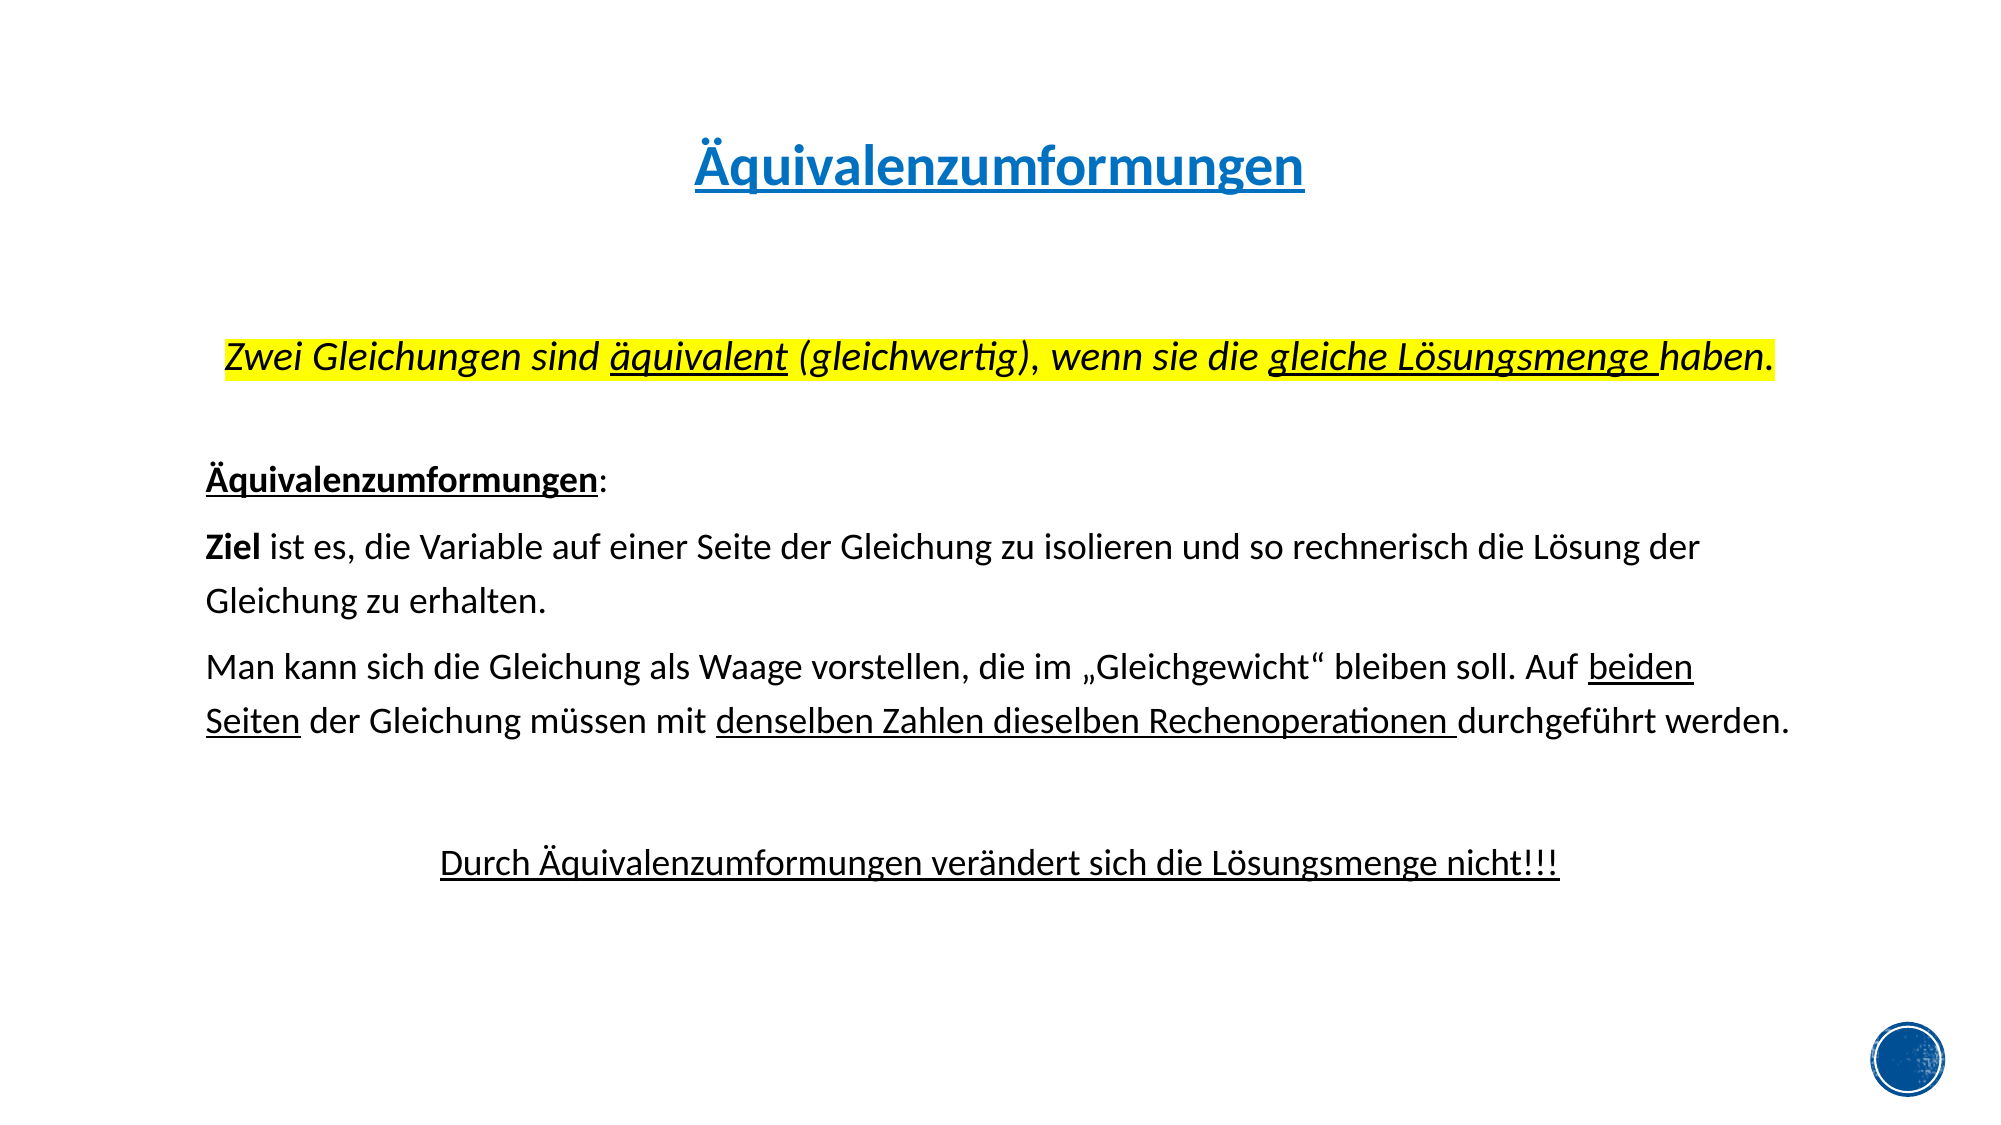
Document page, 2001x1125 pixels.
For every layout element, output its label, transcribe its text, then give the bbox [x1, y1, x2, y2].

text_box Äquivalenzumformungen [679, 119, 1320, 205]
text_box Zwei Gleichungen sind äquivalent (gleichwertig), wenn sie die gleiche Lösungsmenge haben. Äquivalenzumformungen: Ziel ist es, die Variable auf einer Seite der Gleichung zu isolieren und so rechnerisch die Lösung der Gleichung zu erhalten. Man kann sich die Gleichung als Waage vorstellen, die im „Gleichgewicht“ bleiben soll. Auf beiden Seiten der Gleichung müssen mit denselben Zahlen dieselben Rechenoperationen durchgeführt werden. Durch Äquivalenzumformungen verändert sich die Lösungsmenge nicht!!! [190, 317, 1810, 891]
